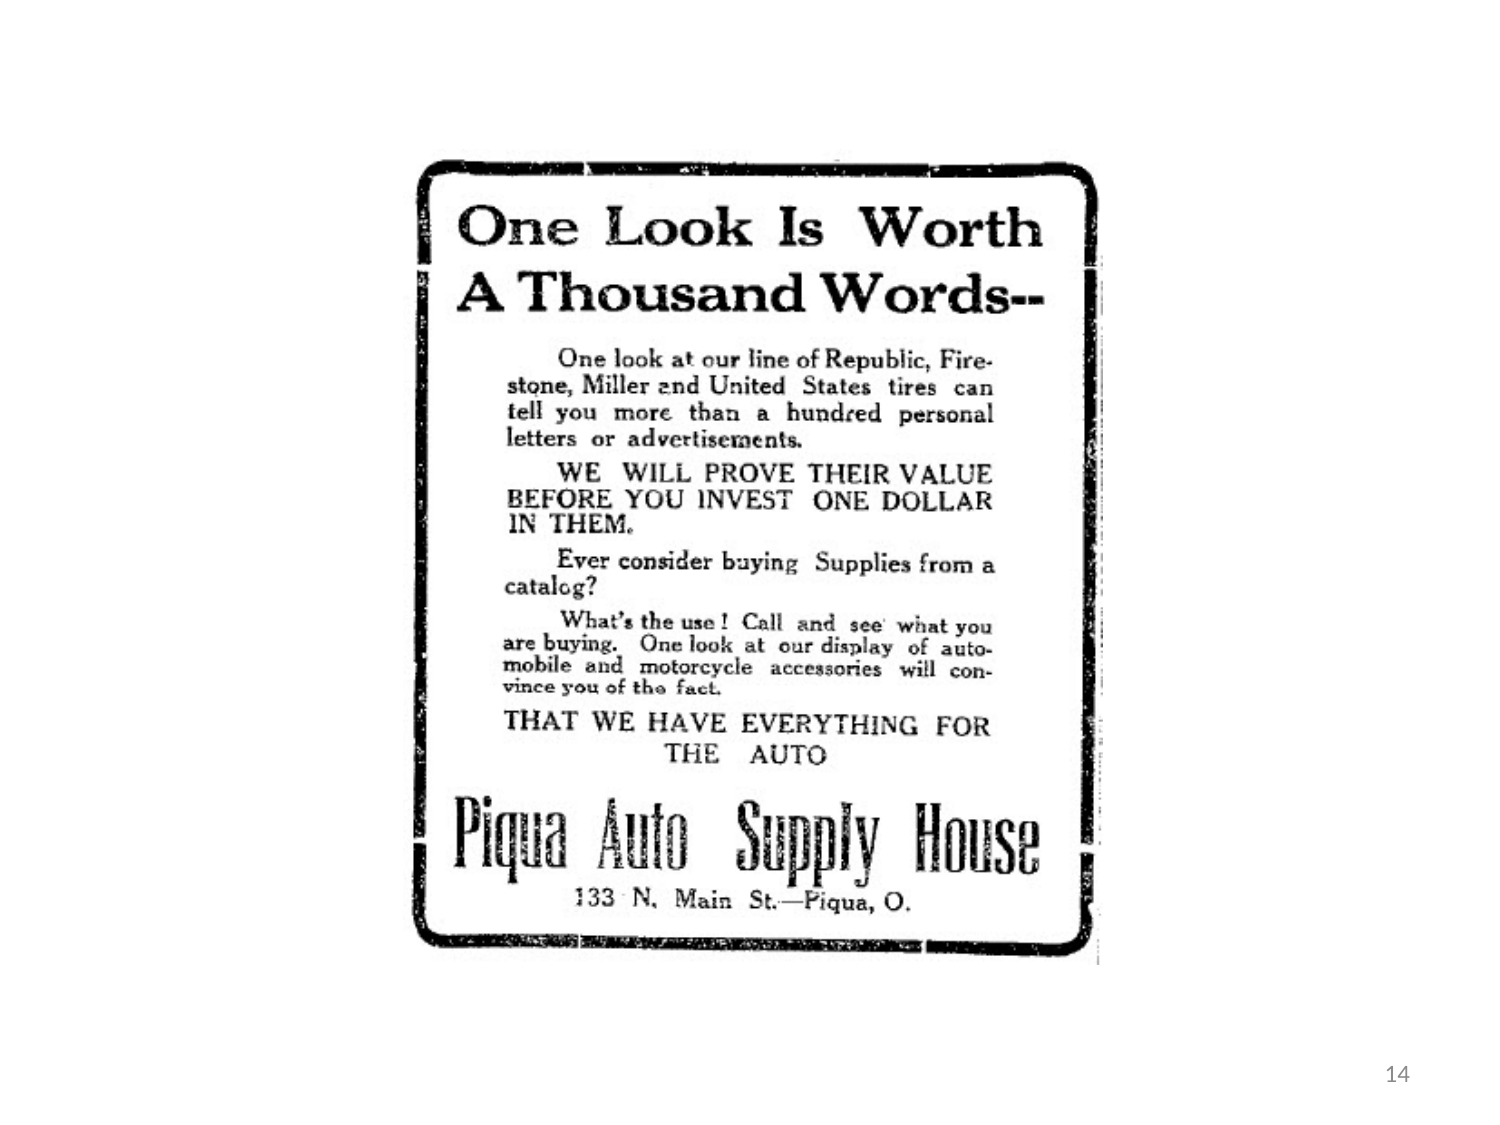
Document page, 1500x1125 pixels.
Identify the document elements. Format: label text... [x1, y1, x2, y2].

slide_number 14 [1074, 1042, 1425, 1103]
picture [403, 149, 1103, 965]
